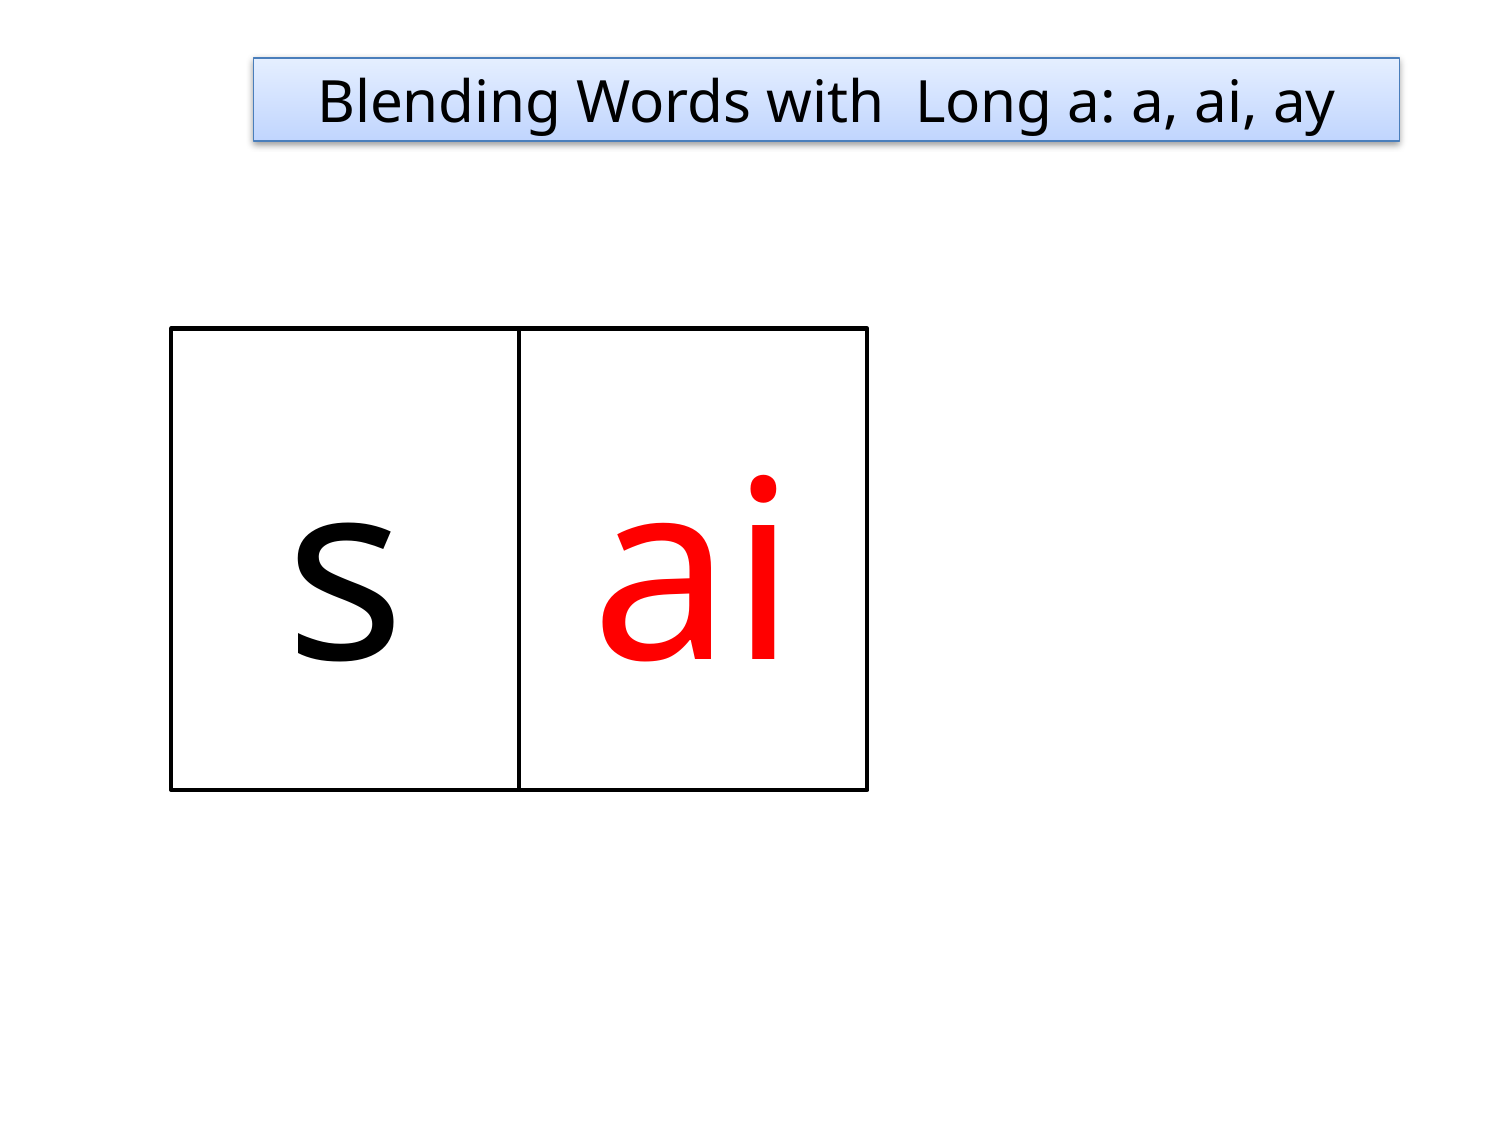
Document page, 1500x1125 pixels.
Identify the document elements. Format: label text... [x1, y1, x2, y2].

text_box s [169, 326, 517, 792]
text_box ai [517, 326, 869, 792]
text_box Blending Words with Long a: a, ai, ay [253, 57, 1400, 142]
